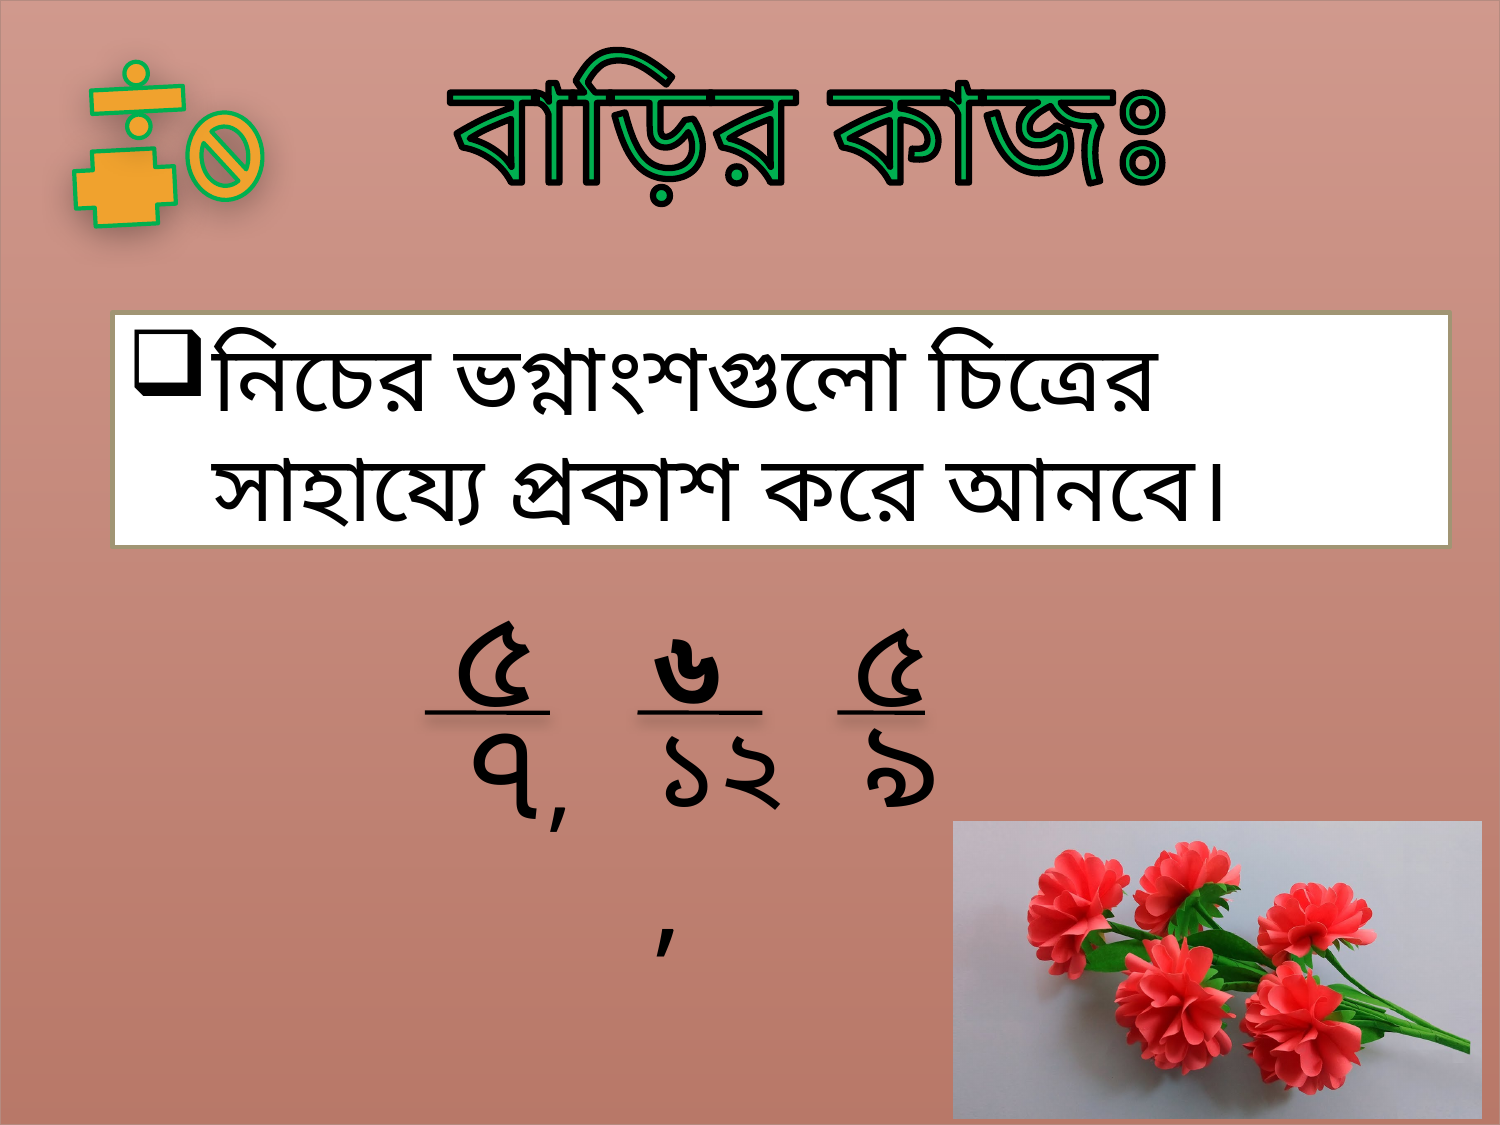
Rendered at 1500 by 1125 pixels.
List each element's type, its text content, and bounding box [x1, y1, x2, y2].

text_box ৬ [637, 587, 825, 738]
picture [953, 821, 1482, 1119]
text_box ৫ [837, 574, 1013, 740]
text_box ৯ [849, 740, 988, 840]
text_box ৫ [437, 562, 625, 743]
text_box [88, 59, 187, 141]
text_box ১২, [637, 738, 800, 973]
text_box ৭, [450, 675, 637, 855]
text_box নিচের ভগ্নাংশগুলো চিত্রের সাহায্যে প্রকাশ করে আনবে। [110, 310, 1452, 549]
text_box [185, 110, 265, 202]
text_box [72, 148, 178, 229]
text_box [0, 0, 1500, 1125]
